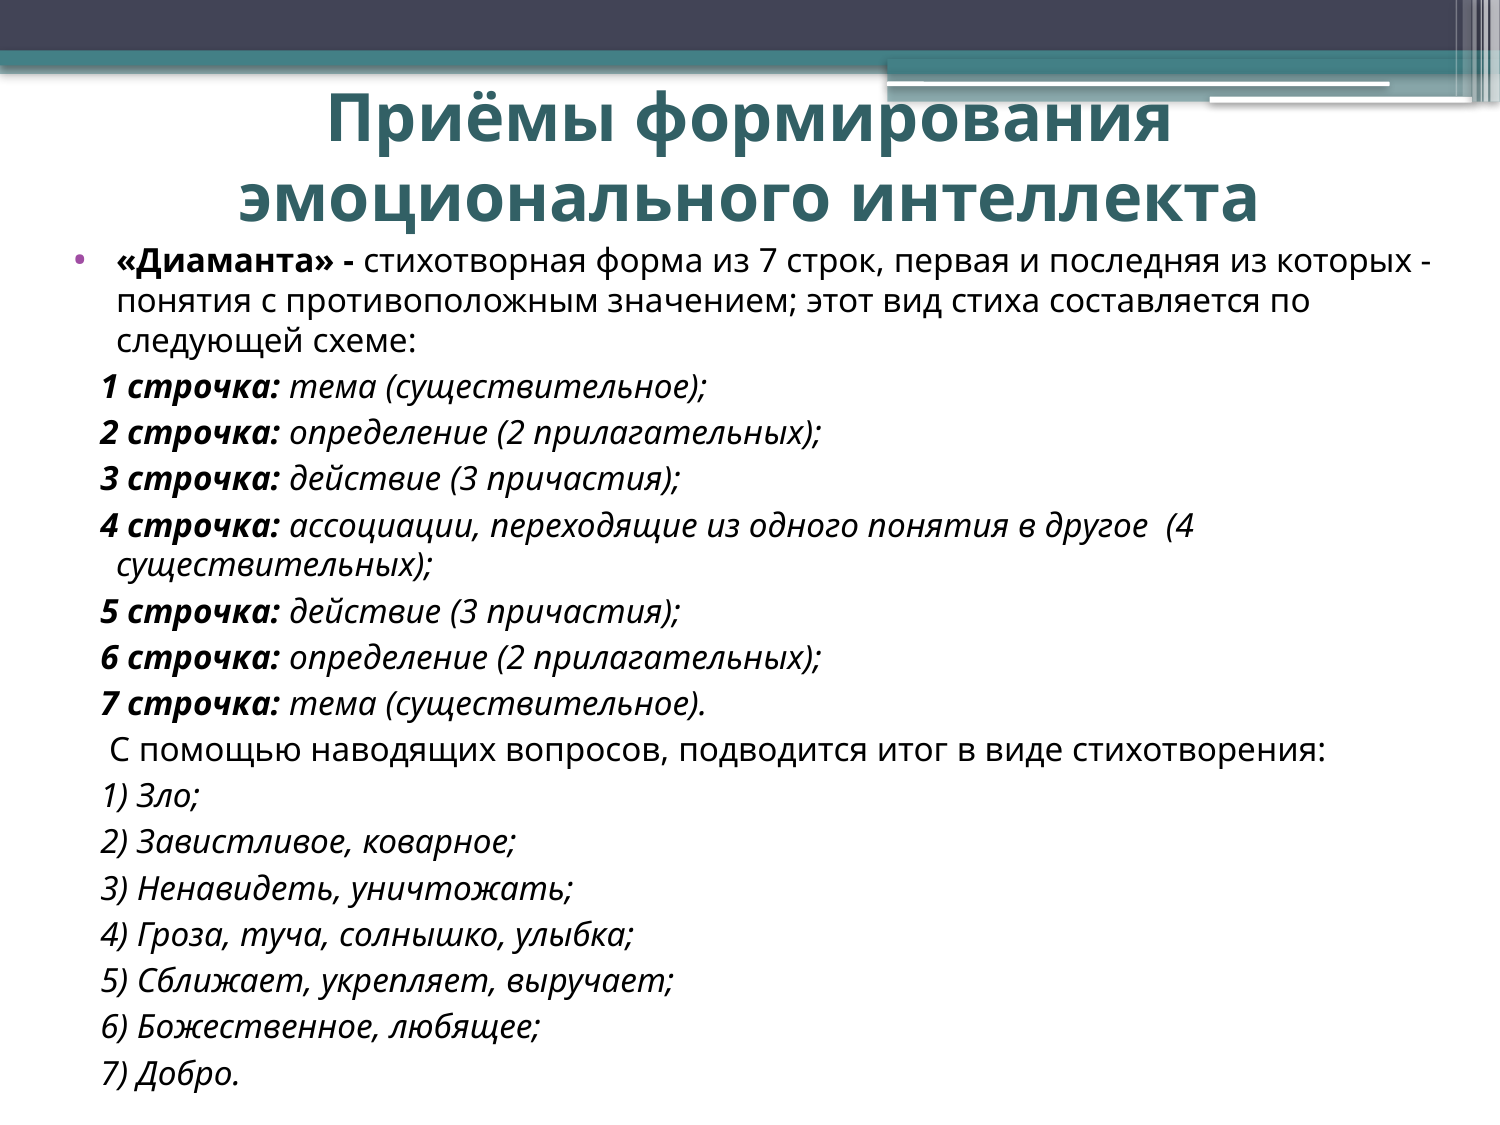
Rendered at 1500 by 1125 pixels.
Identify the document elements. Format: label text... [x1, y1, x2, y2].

list «Диаманта» - стихотворная форма из 7 строк, первая и последняя из которых - понятия с противоположным значением; этот вид стиха составляется по следующей схеме: 1 строчка: тема (существительное); 2 строчка: определение (2 прилагательных); 3 строчка: действие (3 причастия); 4 строчка: ассоциации, переходящие из одного понятия в другое (4 существительных); 5 строчка: действие (3 причастия); 6 строчка: определение (2 прилагательных); 7 строчка: тема (существительное). С помощью наводящих вопросов, подводится итог в виде стихотворения: 1) Зло; 2) Завистливое, коварное; 3) Ненавидеть, уничтожать; 4) Гроза, туча, солнышко, улыбка; 5) Сближает, укрепляет, выручает; 6) Божественное, любящее; 7) Добро. [41, 231, 1459, 1106]
title Приёмы формирования эмоционального интеллекта [29, 66, 1471, 244]
